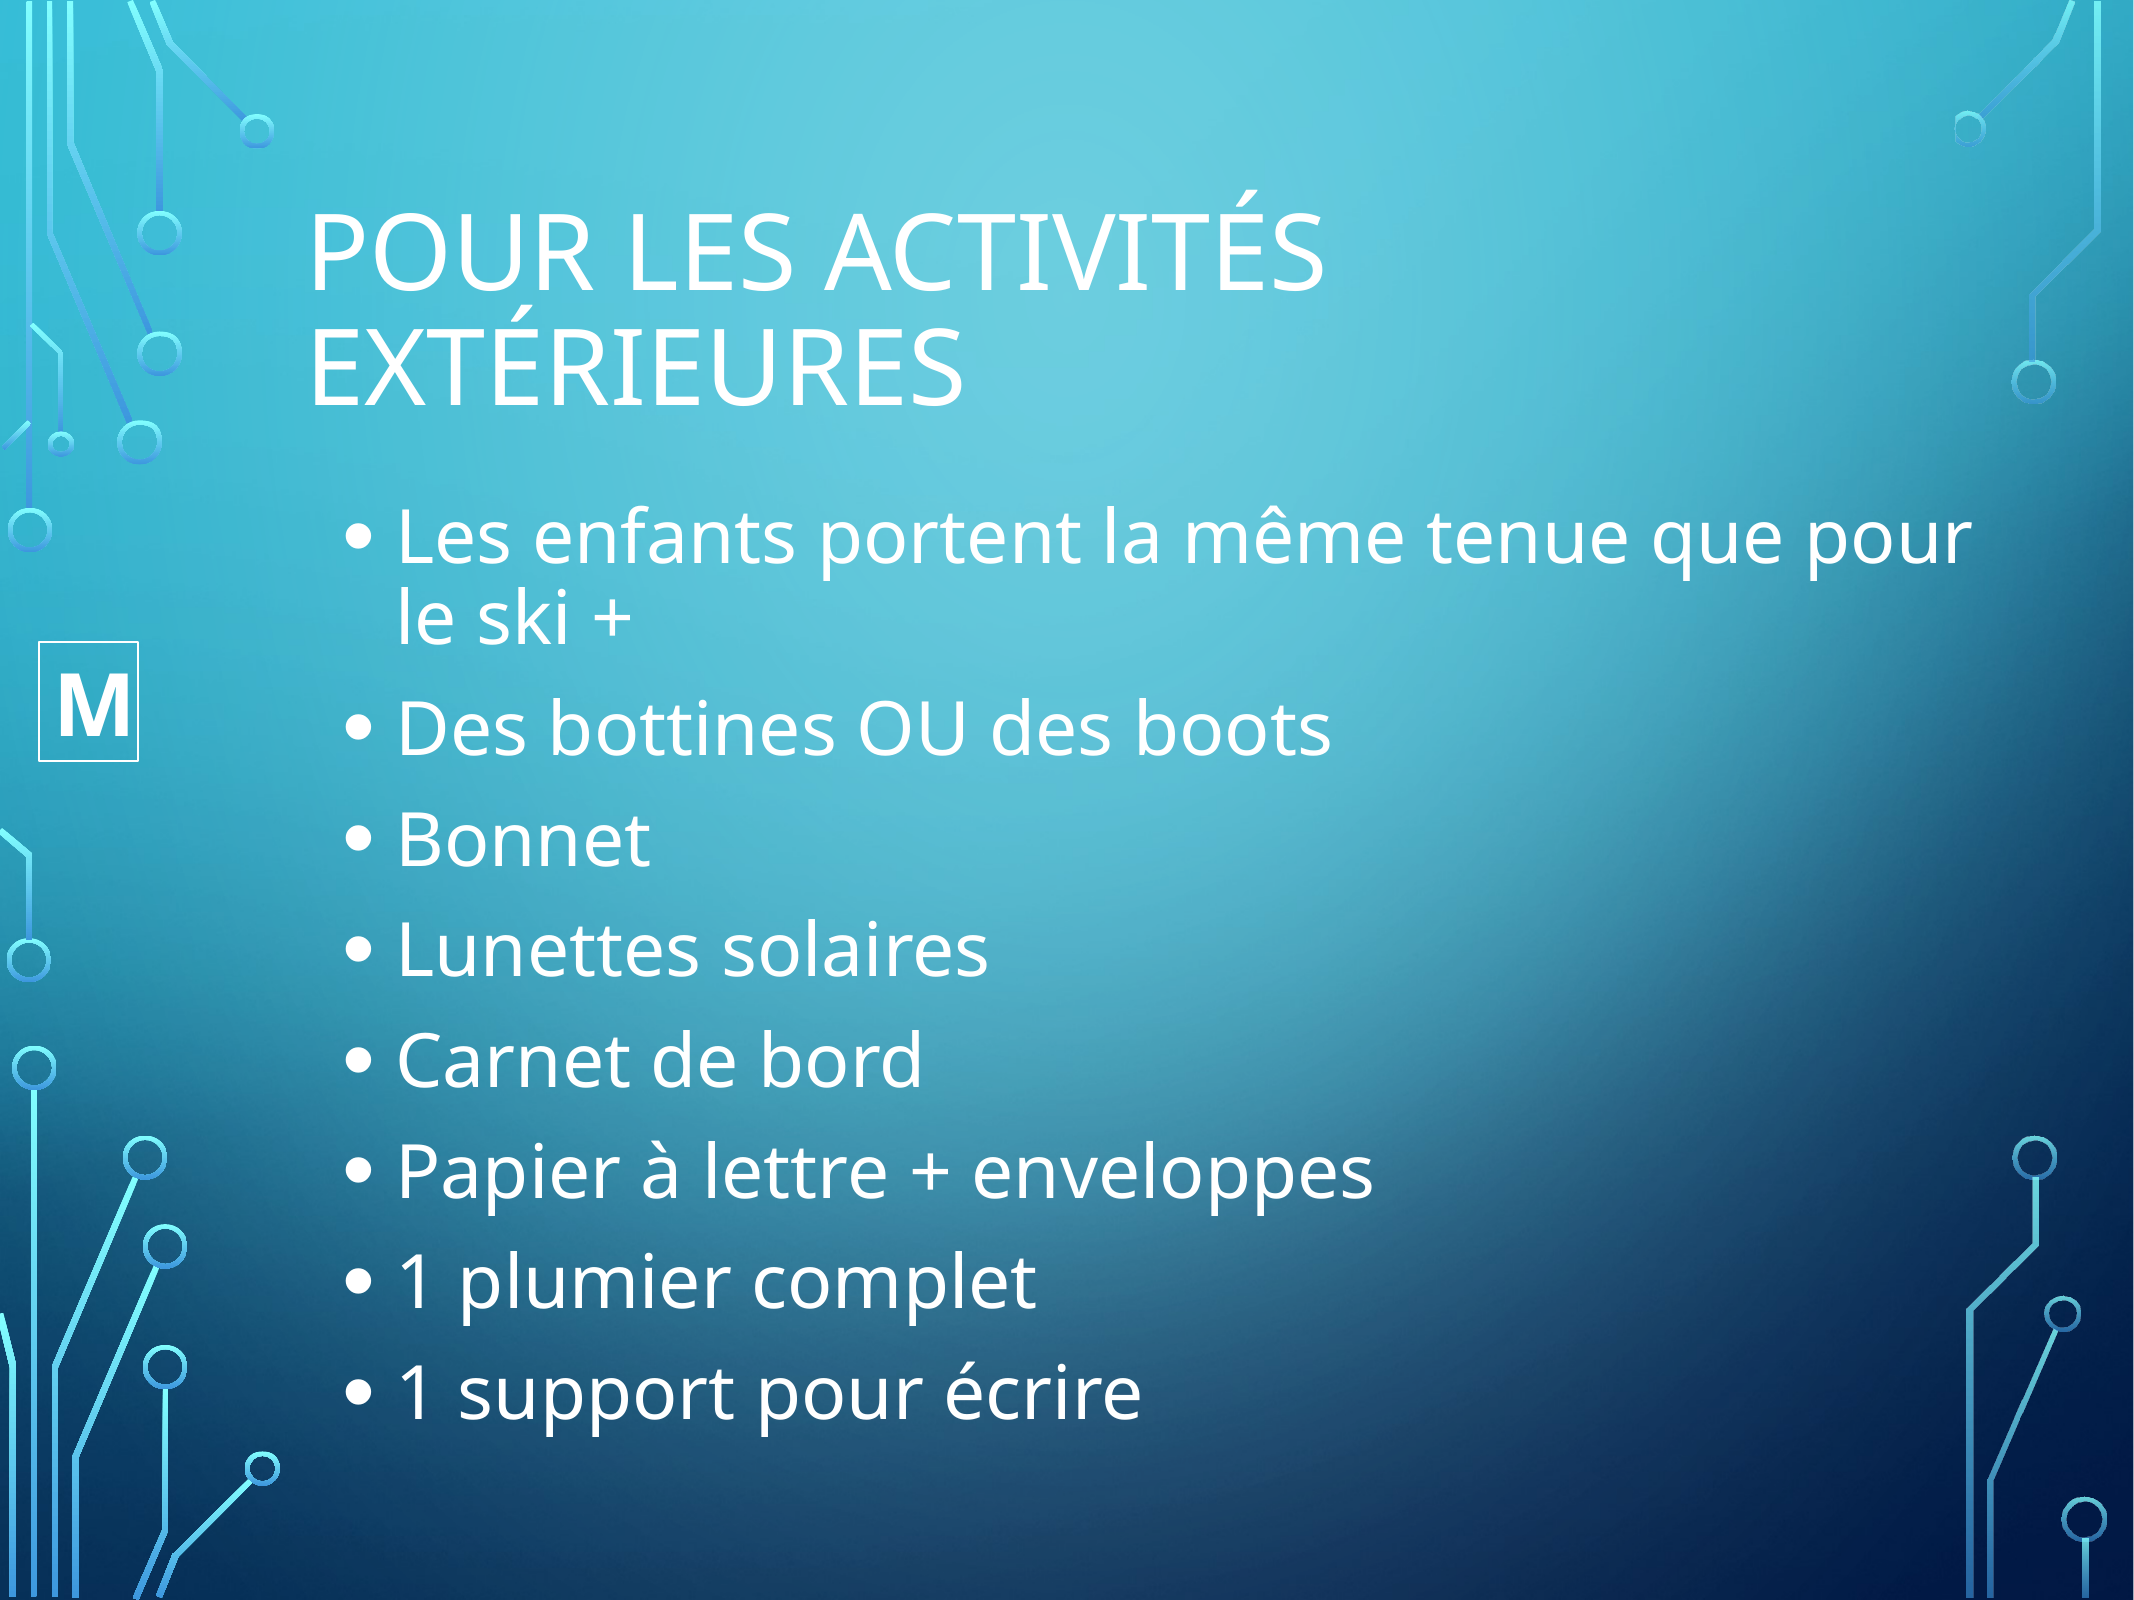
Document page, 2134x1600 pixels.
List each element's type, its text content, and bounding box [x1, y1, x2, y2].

title Pour les activités extérieures [290, 140, 2024, 486]
list Les enfants portent la même tenue que pour le ski + Des bottines OU des boots Bonnet Lunettes solaires Carnet de bord Papier à lettre + enveloppes 1 plumier complet 1 support pour écrire [327, 491, 2024, 1488]
text_box M [39, 641, 139, 762]
